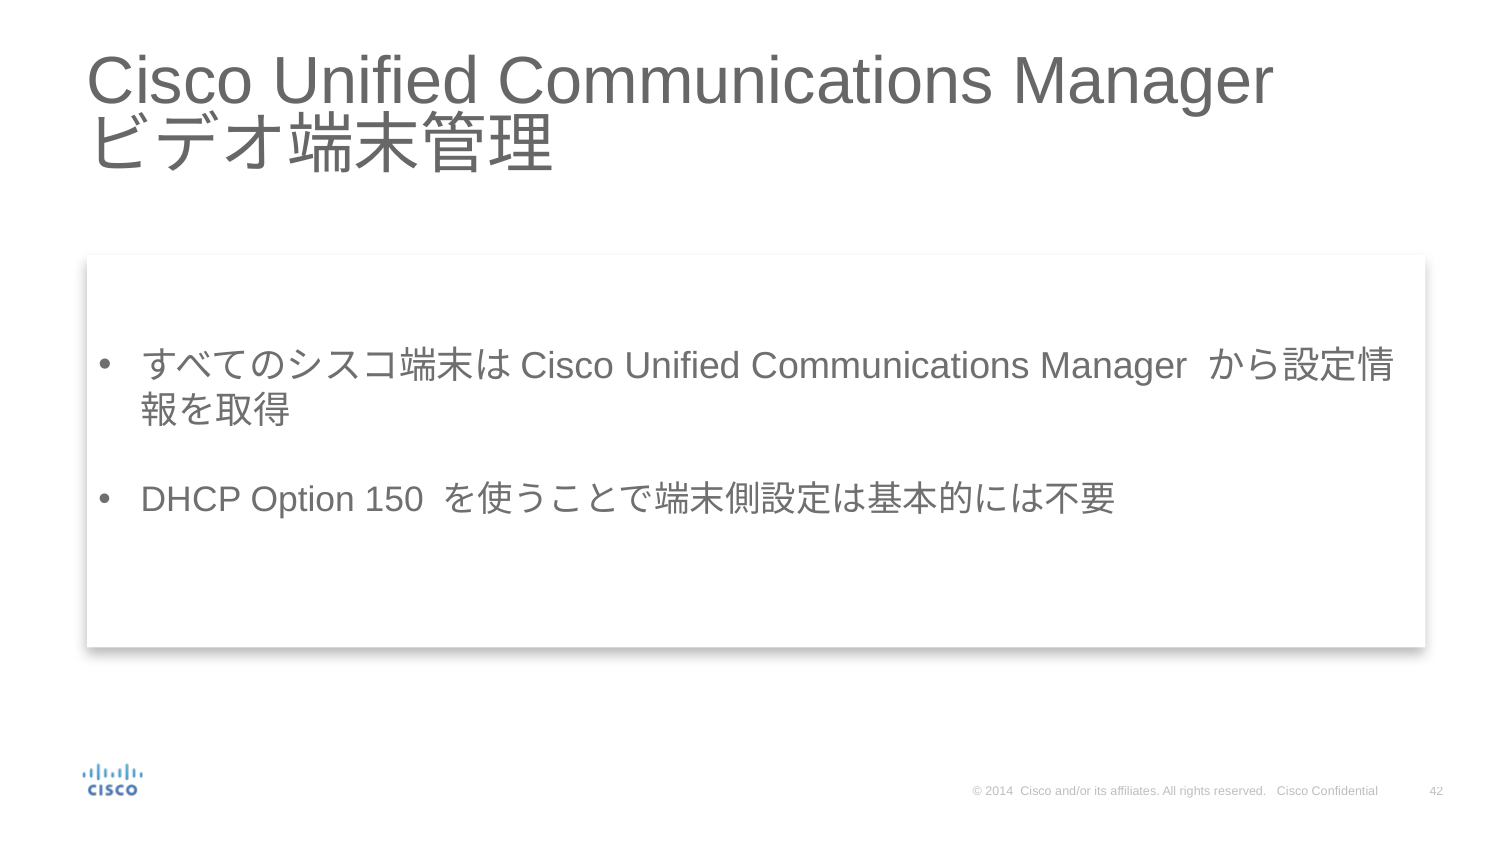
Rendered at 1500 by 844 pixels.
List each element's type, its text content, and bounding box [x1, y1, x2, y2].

text_box すべてのシスコ端末はCisco Unified Communications Manager から設定情報を取得 DHCP Option 150 を使うことで端末側設定は基本的には不要 [85, 253, 1427, 650]
picture [77, 758, 149, 803]
title Cisco Unified Communications Manager ビデオ端末管理 [71, 55, 1441, 176]
